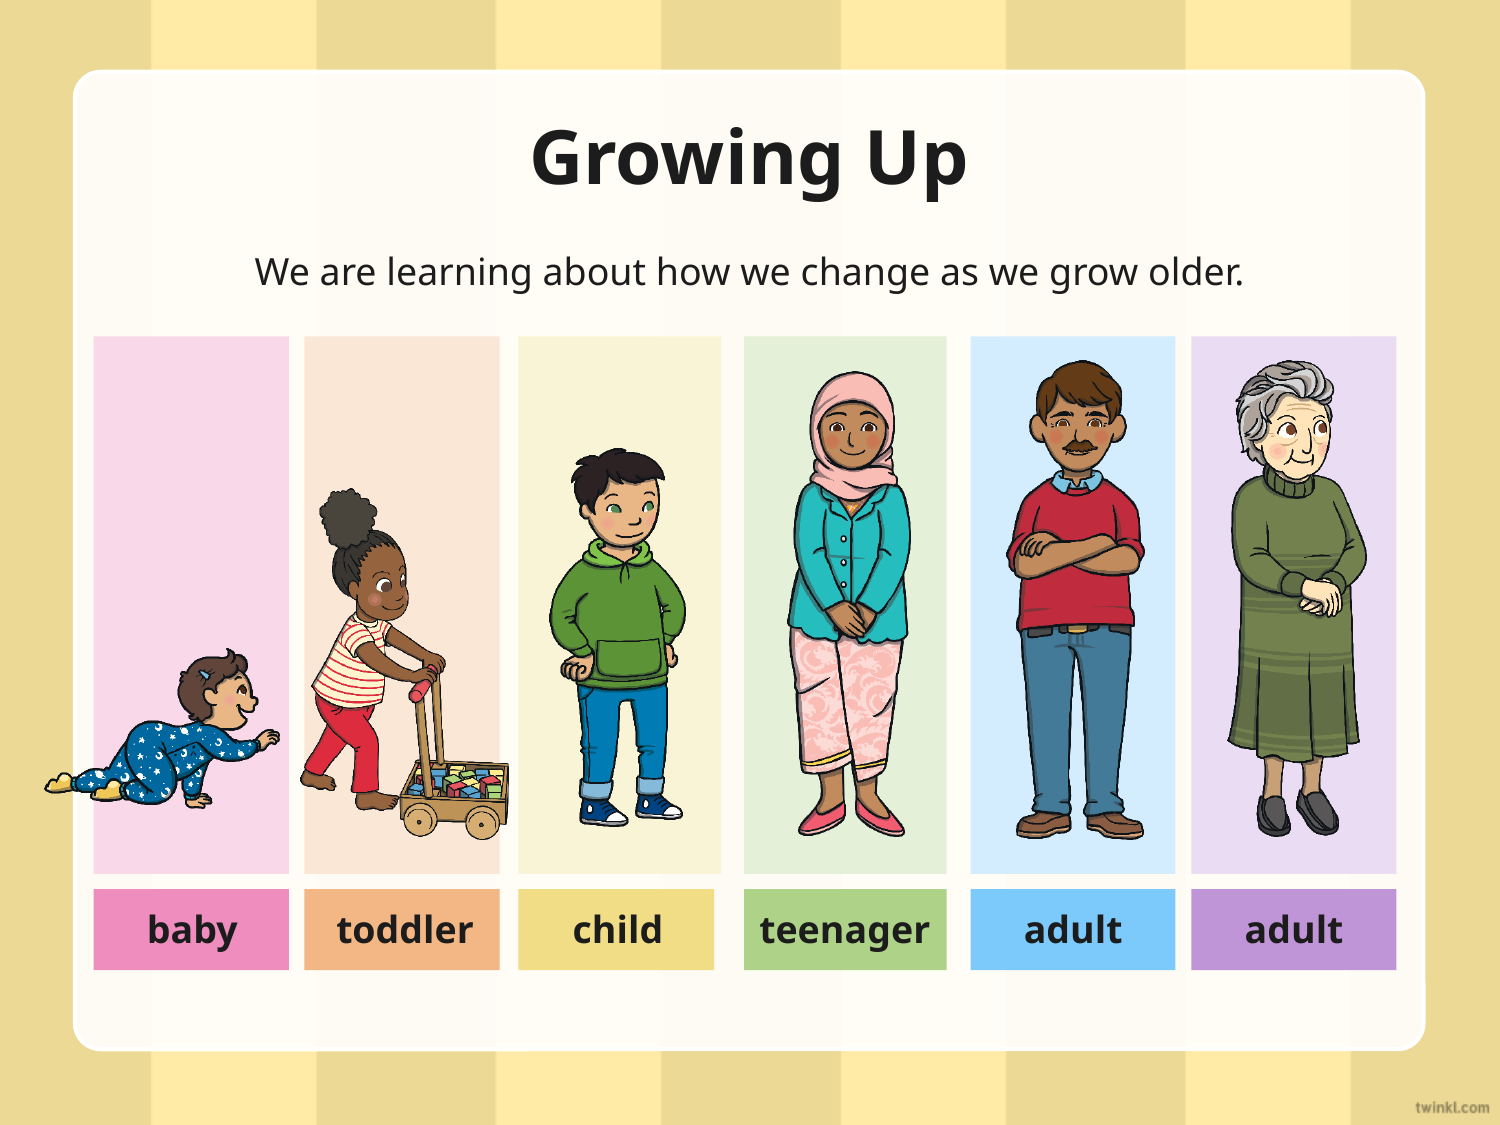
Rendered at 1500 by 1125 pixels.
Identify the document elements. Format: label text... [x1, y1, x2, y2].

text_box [744, 336, 947, 874]
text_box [300, 336, 509, 874]
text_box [44, 336, 289, 874]
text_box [1191, 336, 1397, 874]
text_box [503, 888, 728, 971]
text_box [518, 336, 722, 874]
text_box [1174, 888, 1413, 971]
title Growing Up [73, 76, 1426, 244]
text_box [954, 888, 1174, 971]
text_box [970, 336, 1176, 874]
text_box We are learning about how we change as we grow older. [123, 248, 1376, 294]
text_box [78, 888, 288, 971]
picture [0, 0, 1500, 1125]
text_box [728, 888, 954, 971]
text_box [288, 888, 503, 971]
